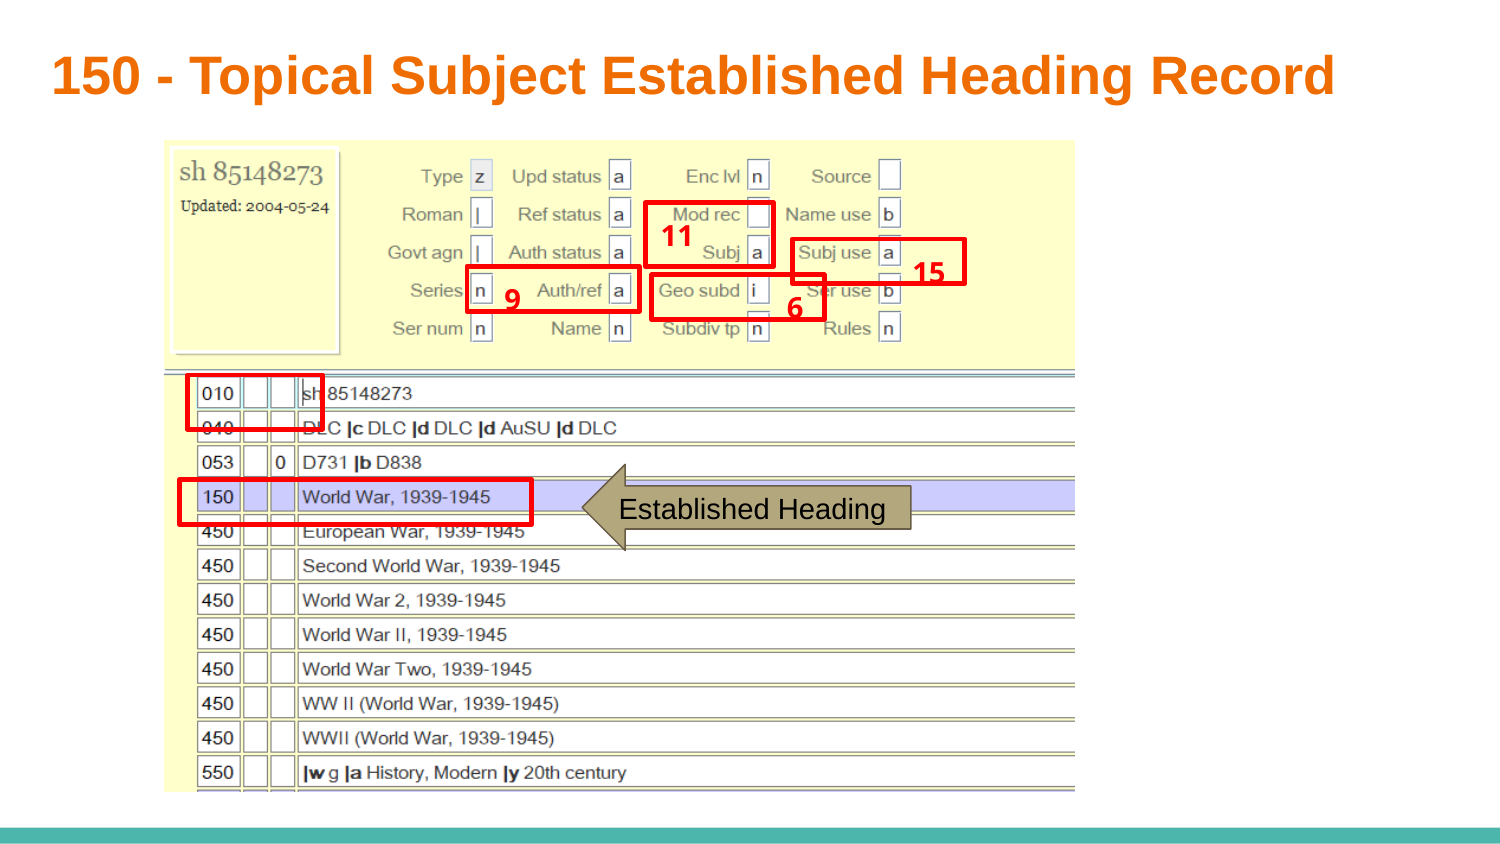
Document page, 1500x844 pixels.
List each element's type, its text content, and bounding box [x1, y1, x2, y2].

title 150 - Topical Subject Established Heading Record [36, 24, 1434, 141]
picture [163, 140, 1075, 793]
